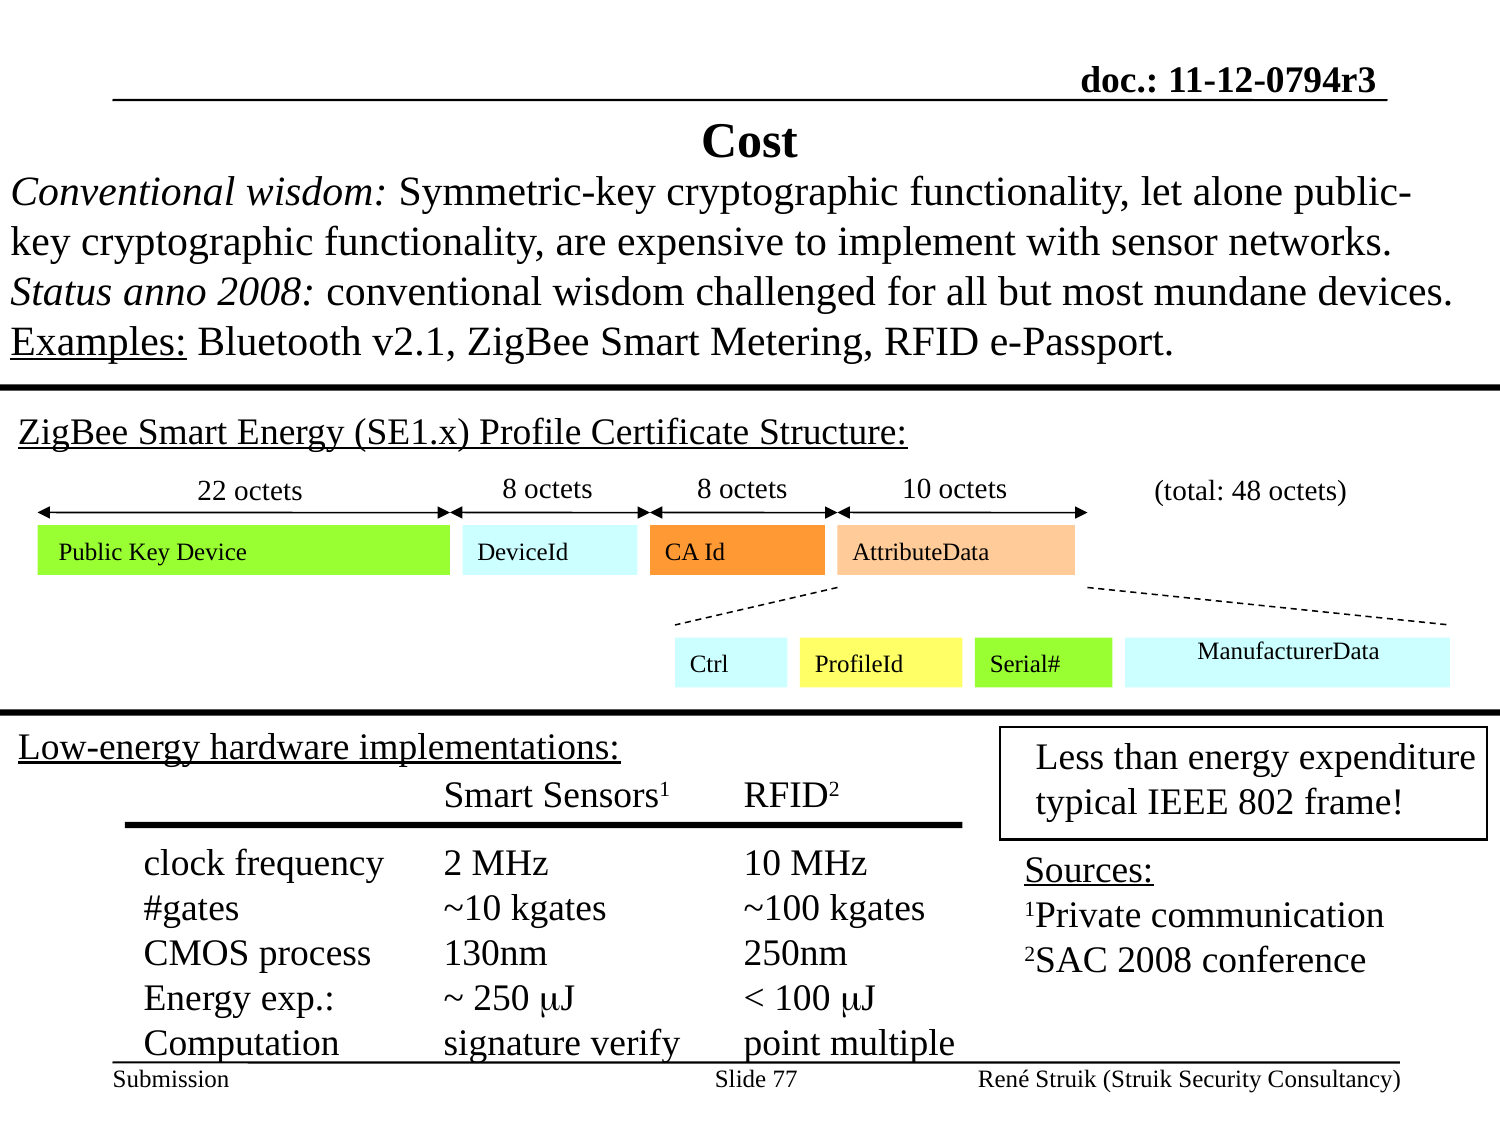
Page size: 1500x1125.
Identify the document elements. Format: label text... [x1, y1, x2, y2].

text_box Conventional wisdom: Symmetric-key cryptographic functionality, let alone public- key cryptographic functionality, are expensive to implement with sensor networks. Status anno 2008: conventional wisdom challenged for all but most mundane devices. Examples: Bluetooth v2.1, ZigBee Smart Metering, RFID e-Passport. [0, 175, 1496, 371]
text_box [0, 387, 1500, 1074]
footer René Struik (Struik Security Consultancy) [972, 1081, 1402, 1093]
text_box Cost [0, 99, 1500, 175]
slide_number Slide 77 [712, 1081, 800, 1093]
